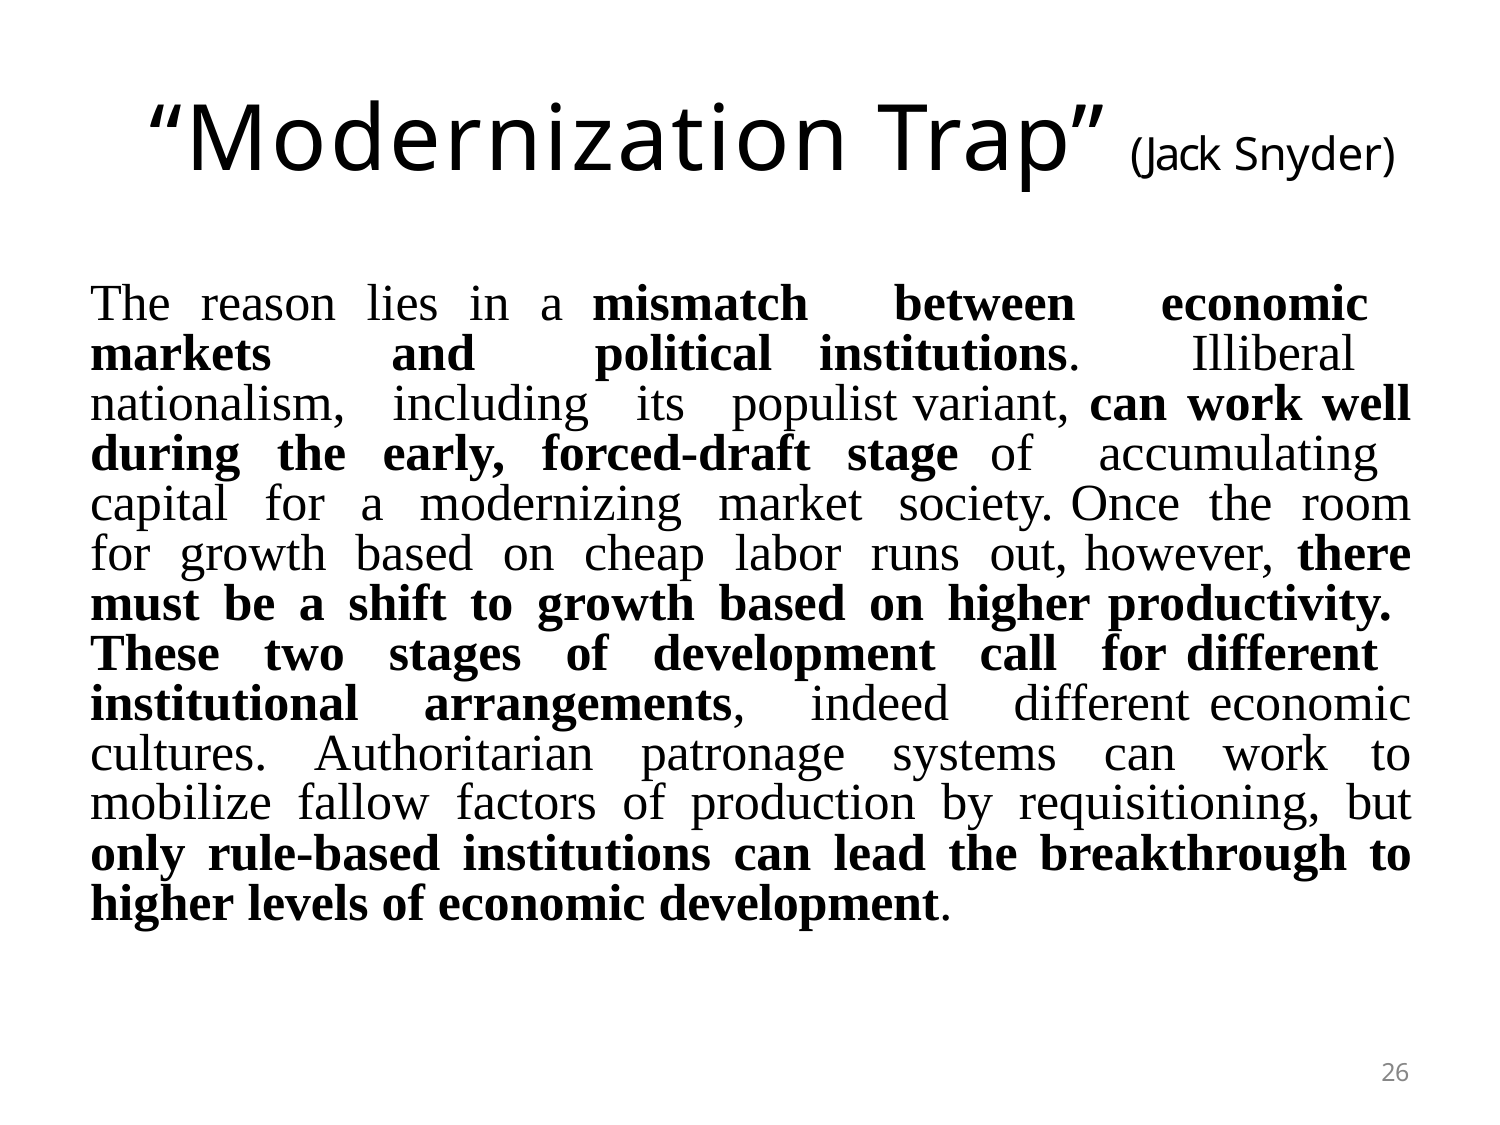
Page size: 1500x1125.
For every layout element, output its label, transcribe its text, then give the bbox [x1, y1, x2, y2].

slide_number 26 [1375, 1052, 1419, 1125]
text_box The reason lies in a mismatch between economic markets and political institutions. Illiberal nationalism, including its populist variant, can work well during the early, forced-draft stage of accumulating capital for a modernizing market society. Once the room for growth based on cheap labor runs out, however, there must be a shift to growth based on higher productivity. These two stages of development call for different institutional arrangements, indeed different economic cultures. Authoritarian patronage systems can work to mobilize fallow factors of production by requisitioning, but only rule-based institutions can lead the breakthrough to higher levels of economic development. [87, 266, 1413, 931]
title “Modernization Trap” (Jack Snyder) [98, 57, 1402, 266]
